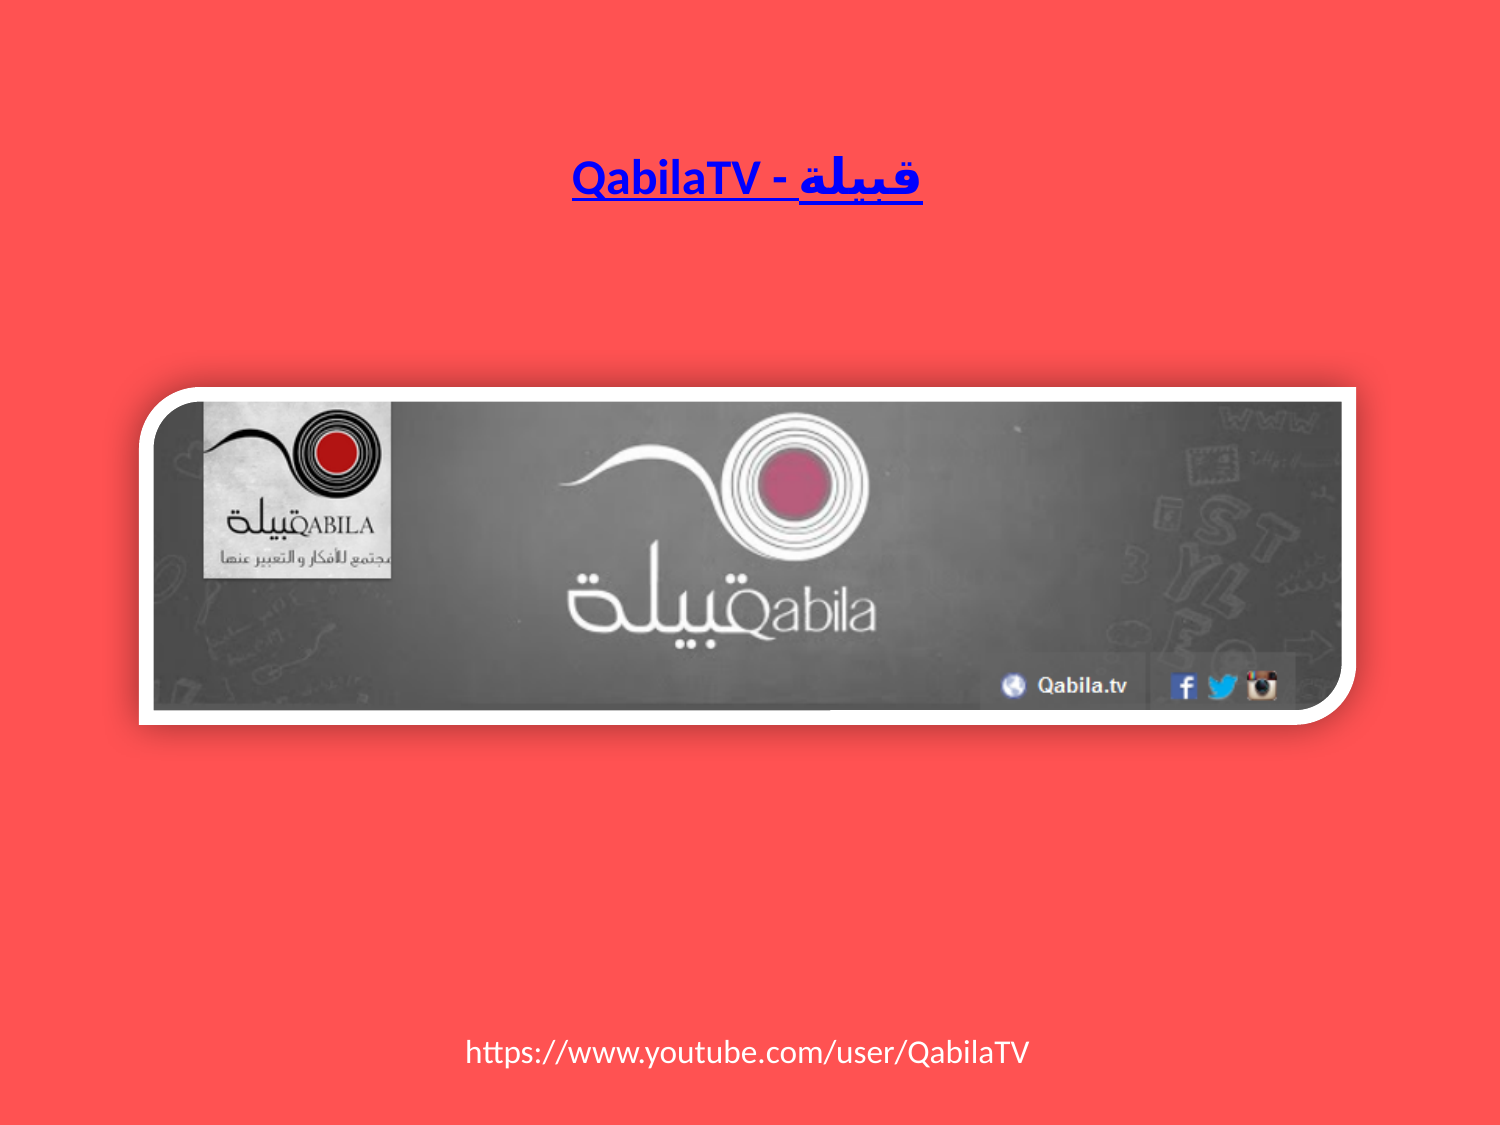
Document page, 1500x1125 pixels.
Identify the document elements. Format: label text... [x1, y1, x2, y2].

text_box https://www.youtube.com/user/QabilaTV [0, 1023, 1498, 1078]
text_box QabilaTV - قبيلة [557, 137, 939, 218]
picture [146, 394, 1350, 718]
